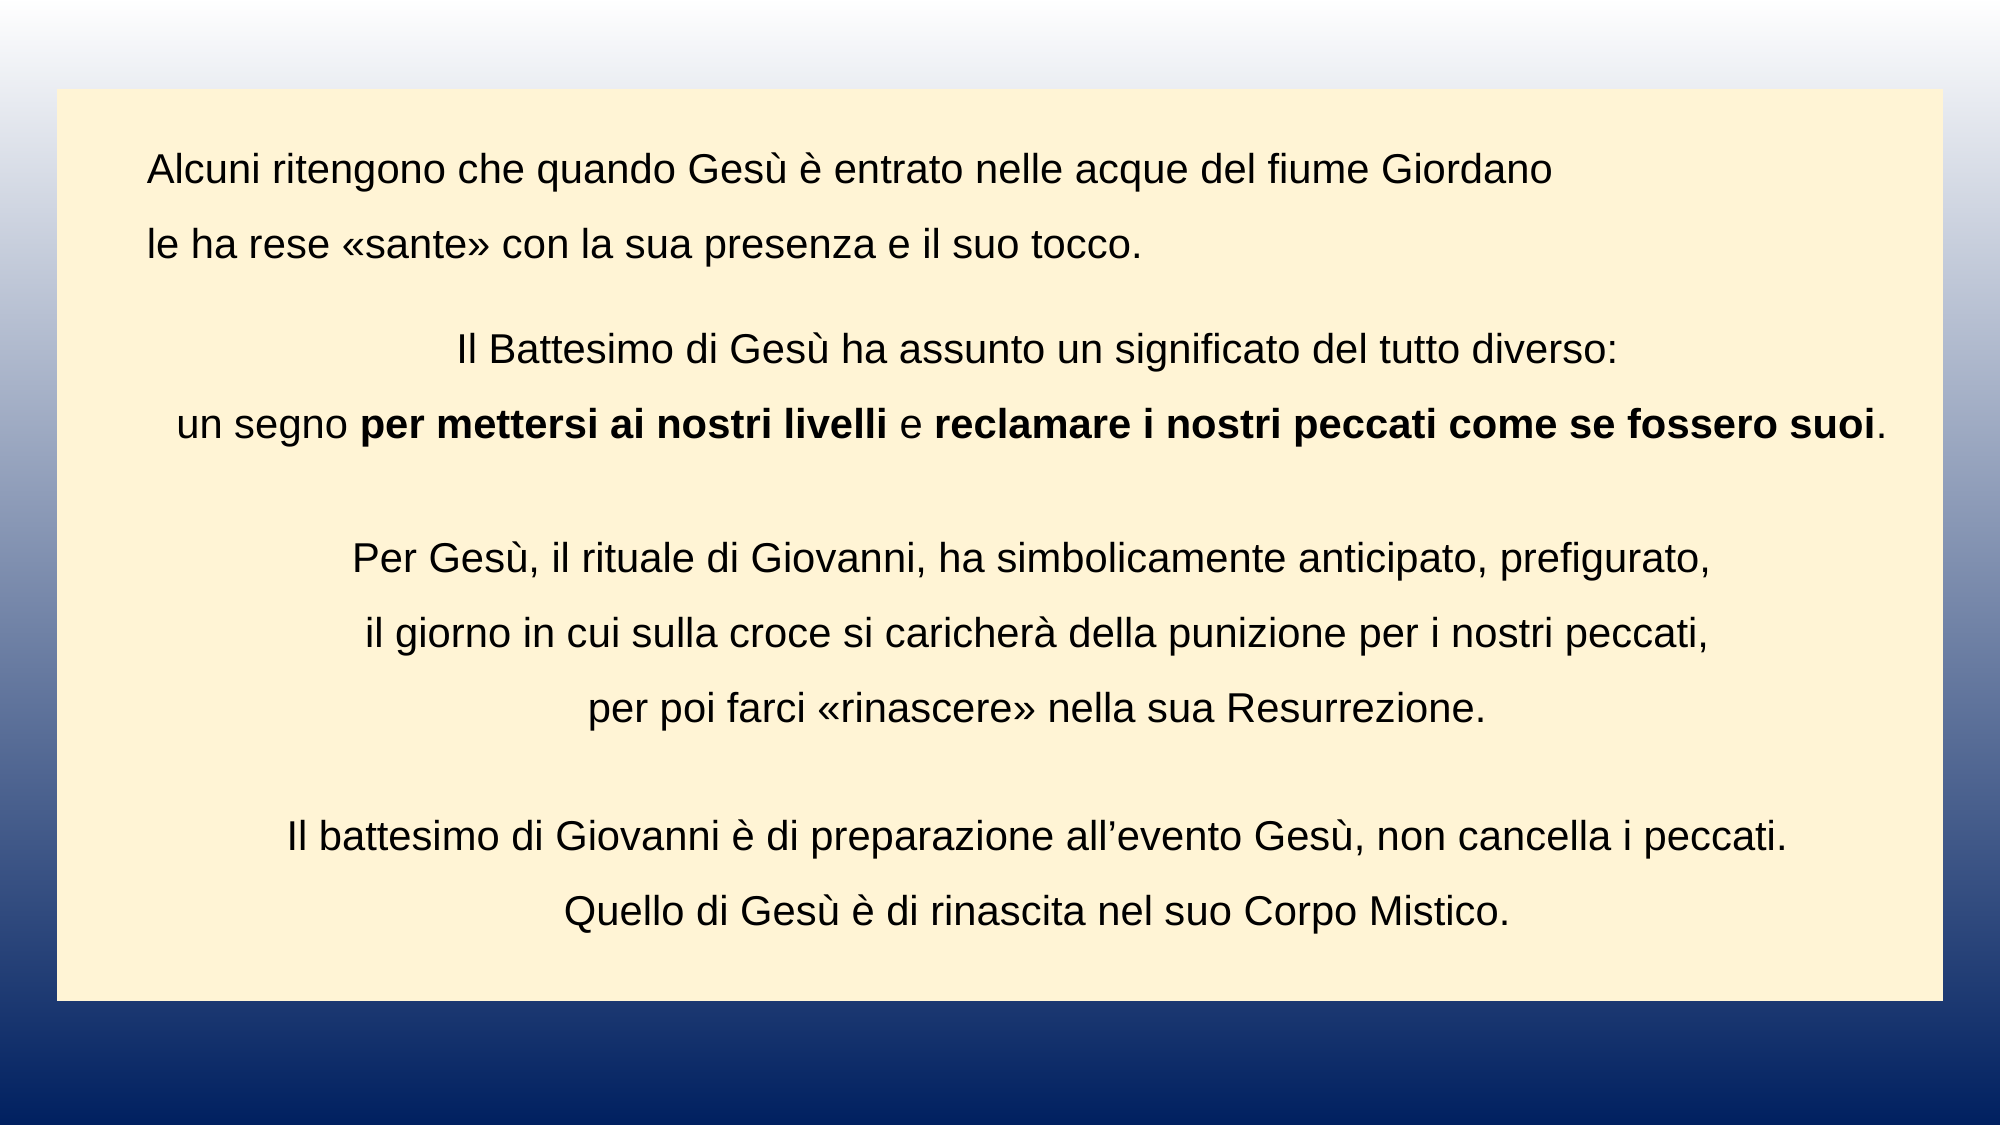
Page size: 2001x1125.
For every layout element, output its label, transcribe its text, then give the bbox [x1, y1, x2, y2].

text_box Alcuni ritengono che quando Gesù è entrato nelle acque del fiume Giordano le ha rese «sante» con la sua presenza e il suo tocco. Il Battesimo di Gesù ha assunto un significato del tutto diverso: un segno per mettersi ai nostri livelli e reclamare i nostri peccati come se fossero suoi. Per Gesù, il rituale di Giovanni, ha simbolicamente anticipato, prefigurato, il giorno in cui sulla croce si caricherà della punizione per i nostri peccati, per poi farci «rinascere» nella sua Resurrezione. Il battesimo di Giovanni è di preparazione all’evento Gesù, non cancella i peccati. Quello di Gesù è di rinascita nel suo Corpo Mistico. [57, 89, 1943, 1001]
